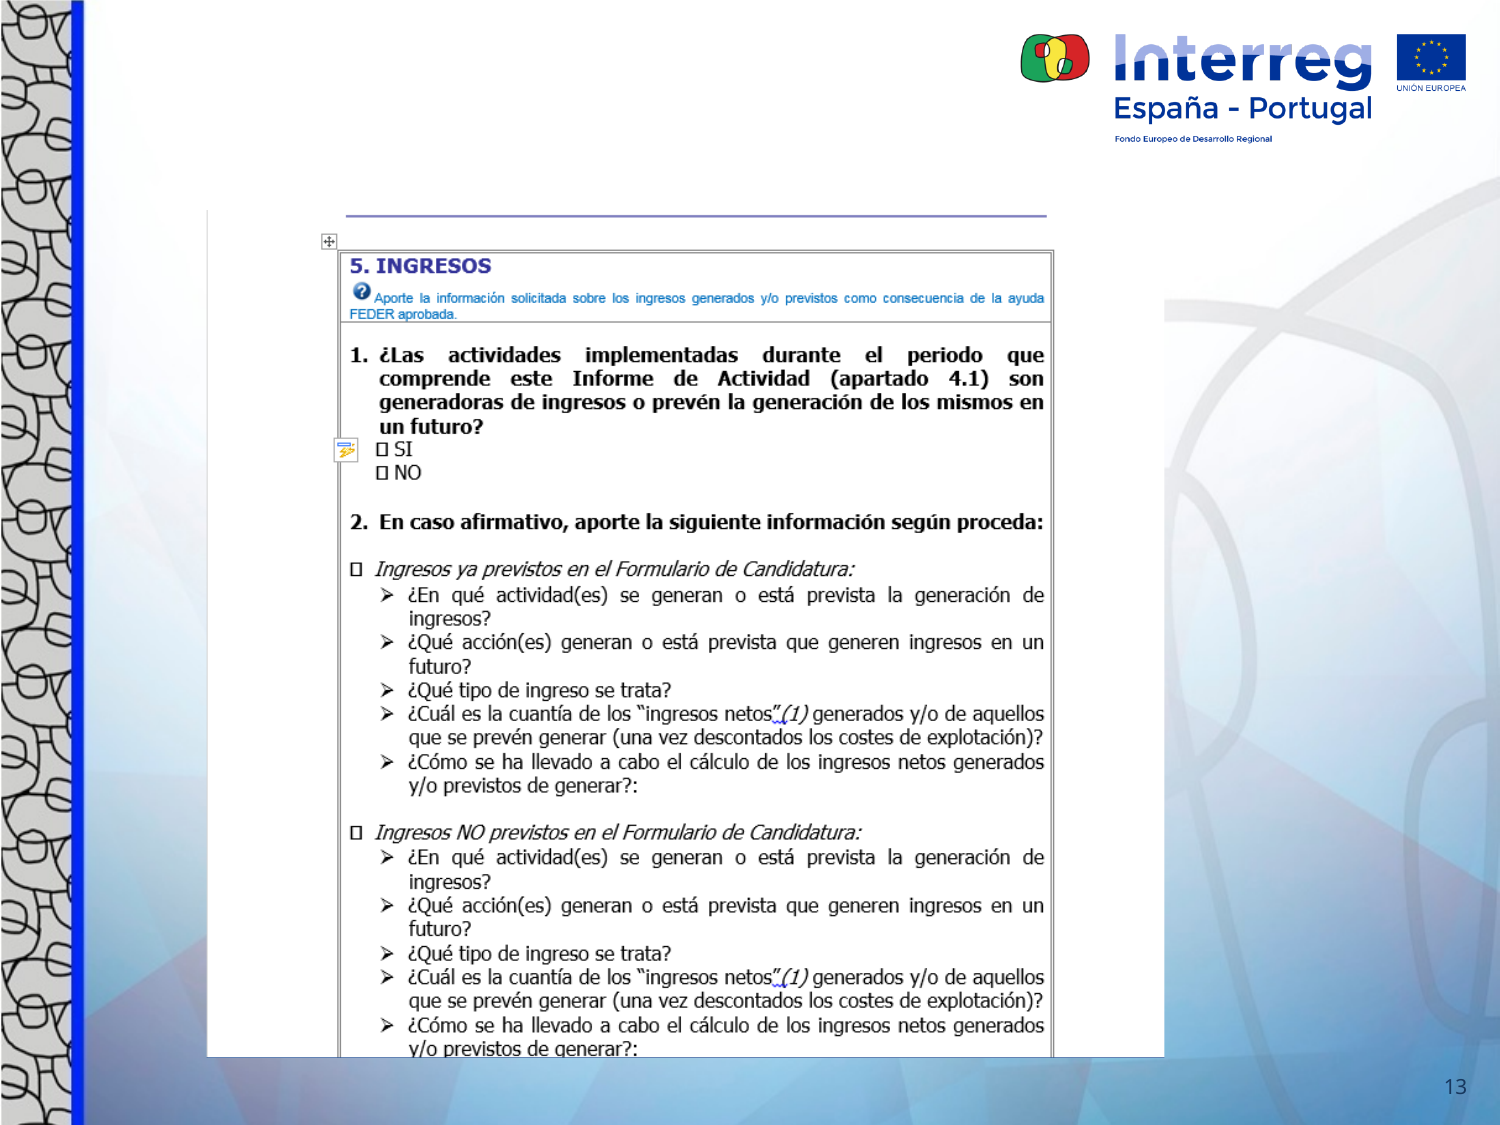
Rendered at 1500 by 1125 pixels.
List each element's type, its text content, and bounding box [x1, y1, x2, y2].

picture [0, 0, 1500, 1125]
slide_number 13 [1132, 1057, 1483, 1118]
